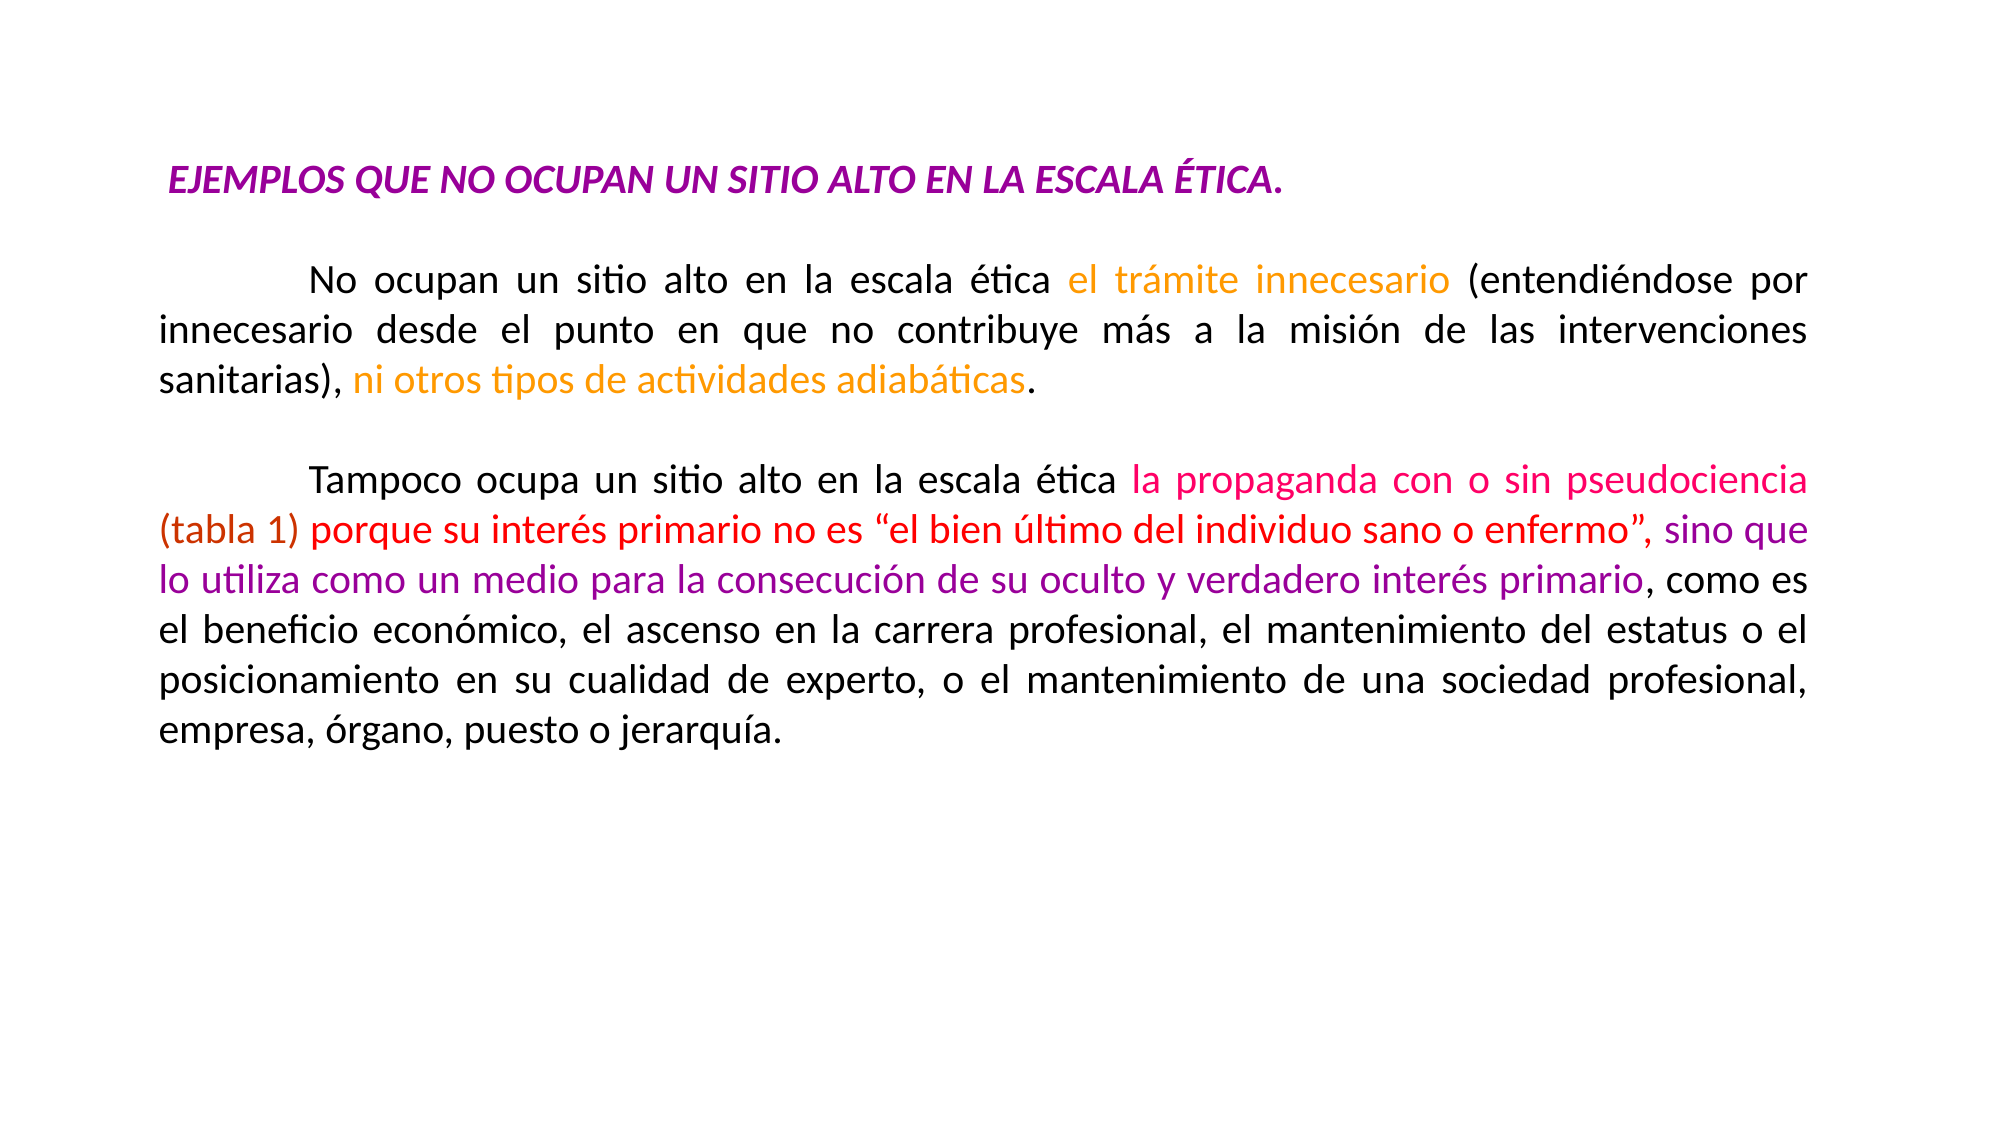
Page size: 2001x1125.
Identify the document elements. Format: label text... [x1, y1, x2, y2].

text_box EJEMPLOS QUE NO OCUPAN UN SITIO ALTO EN LA ESCALA ÉTICA. No ocupan un sitio alto en la escala ética el trámite innecesario (entendiéndose por innecesario desde el punto en que no contribuye más a la misión de las intervenciones sanitarias), ni otros tipos de actividades adiabáticas. Tampoco ocupa un sitio alto en la escala ética la propaganda con o sin pseudociencia (tabla 1) porque su interés primario no es “el bien último del individuo sano o enfermo”, sino que lo utiliza como un medio para la consecución de su oculto y verdadero interés primario, como es el beneficio económico, el ascenso en la carrera profesional, el mantenimiento del estatus o el posicionamiento en su cualidad de experto, o el mantenimiento de una sociedad profesional, empresa, órgano, puesto o jerarquía. [143, 144, 1824, 849]
